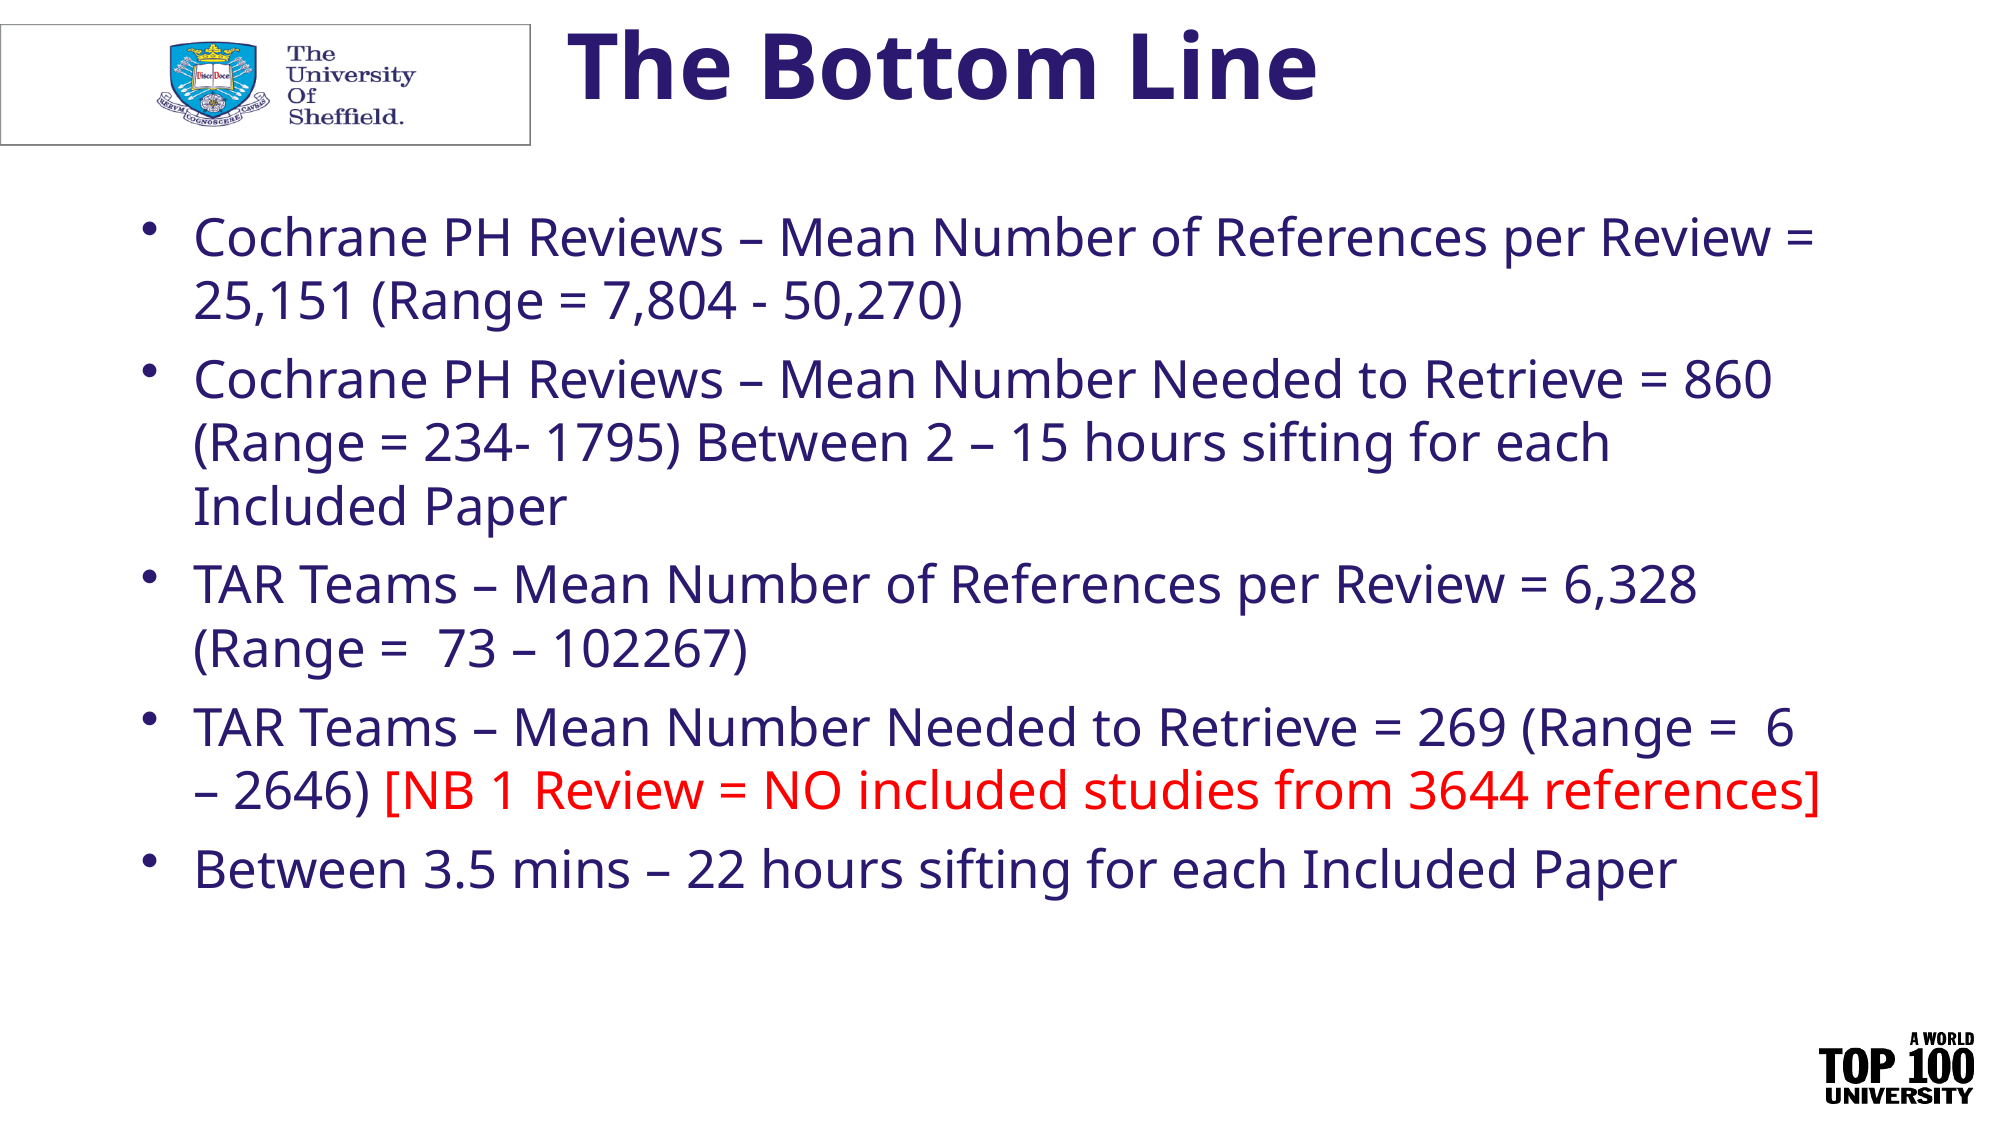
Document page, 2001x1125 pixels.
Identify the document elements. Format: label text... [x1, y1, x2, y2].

picture [1819, 1032, 1974, 1104]
list Cochrane PH Reviews – Mean Number of References per Review = 25,151 (Range = 7,804 - 50,270) Cochrane PH Reviews – Mean Number Needed to Retrieve = 860 (Range = 234- 1795) Between 2 – 15 hours sifting for each Included Paper TAR Teams – Mean Number of References per Review = 6,328 (Range = 73 – 102267) TAR Teams – Mean Number Needed to Retrieve = 269 (Range = 6 – 2646) [NB 1 Review = NO included studies from 3644 references] Between 3.5 mins – 22 hours sifting for each Included Paper [125, 196, 1851, 962]
picture [0, 24, 531, 146]
title The Bottom Line [551, 19, 1938, 145]
